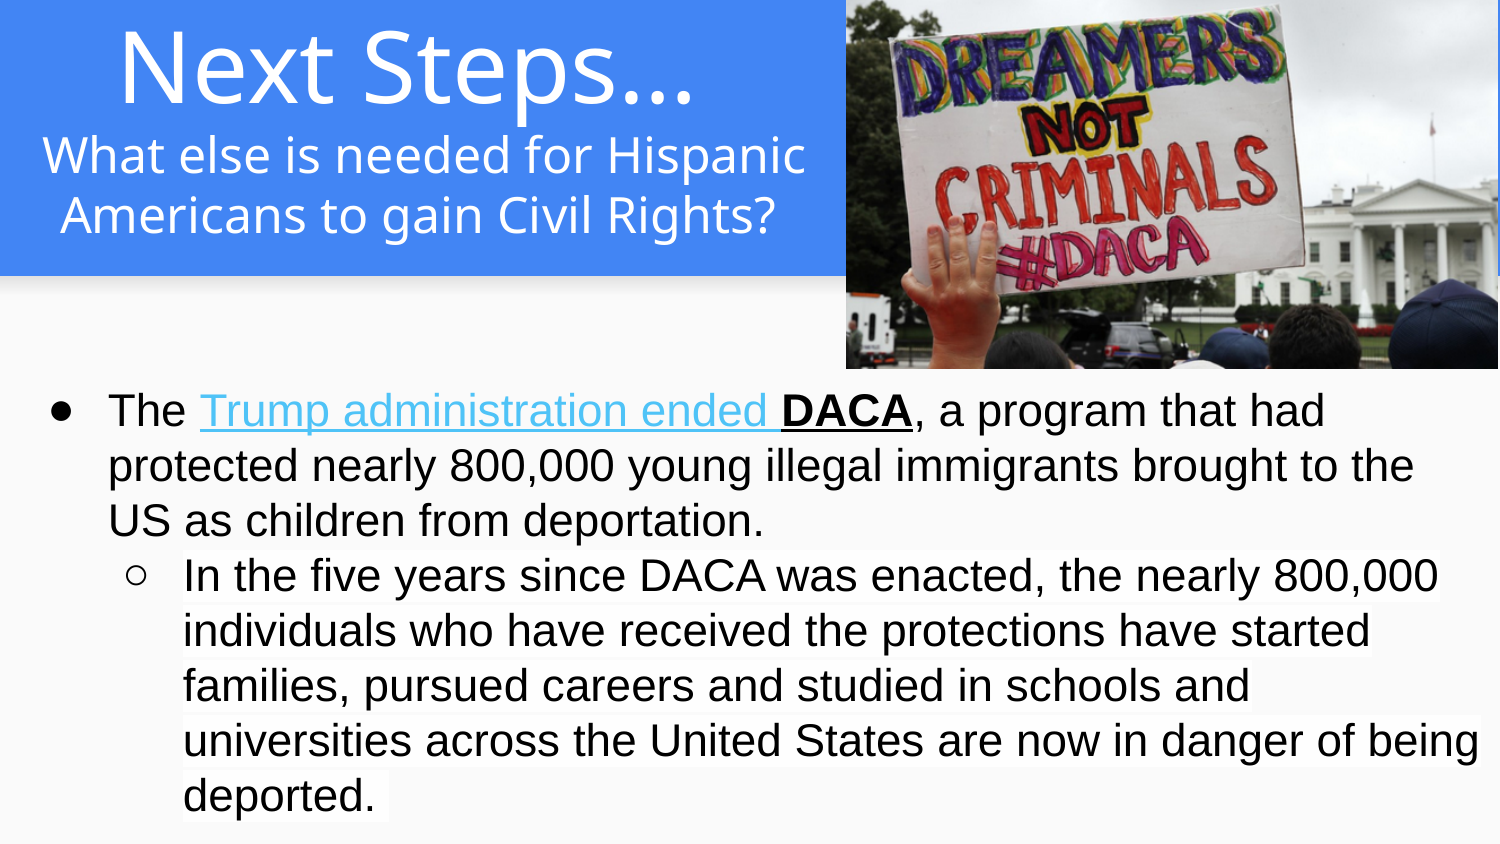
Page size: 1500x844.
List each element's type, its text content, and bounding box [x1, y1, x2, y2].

text_box The Trump administration ended DACA, a program that had protected nearly 800,000 young illegal immigrants brought to the US as children from deportation. In the five years since DACA was enacted, the nearly 800,000 individuals who have received the protections have started families, pursued careers and studied in schools and universities across the United States are now in danger of being deported. [17, 358, 1500, 844]
title Next Steps… What else is needed for Hispanic Americans to gain Civil Rights? [2, 17, 841, 259]
picture [846, 0, 1498, 369]
